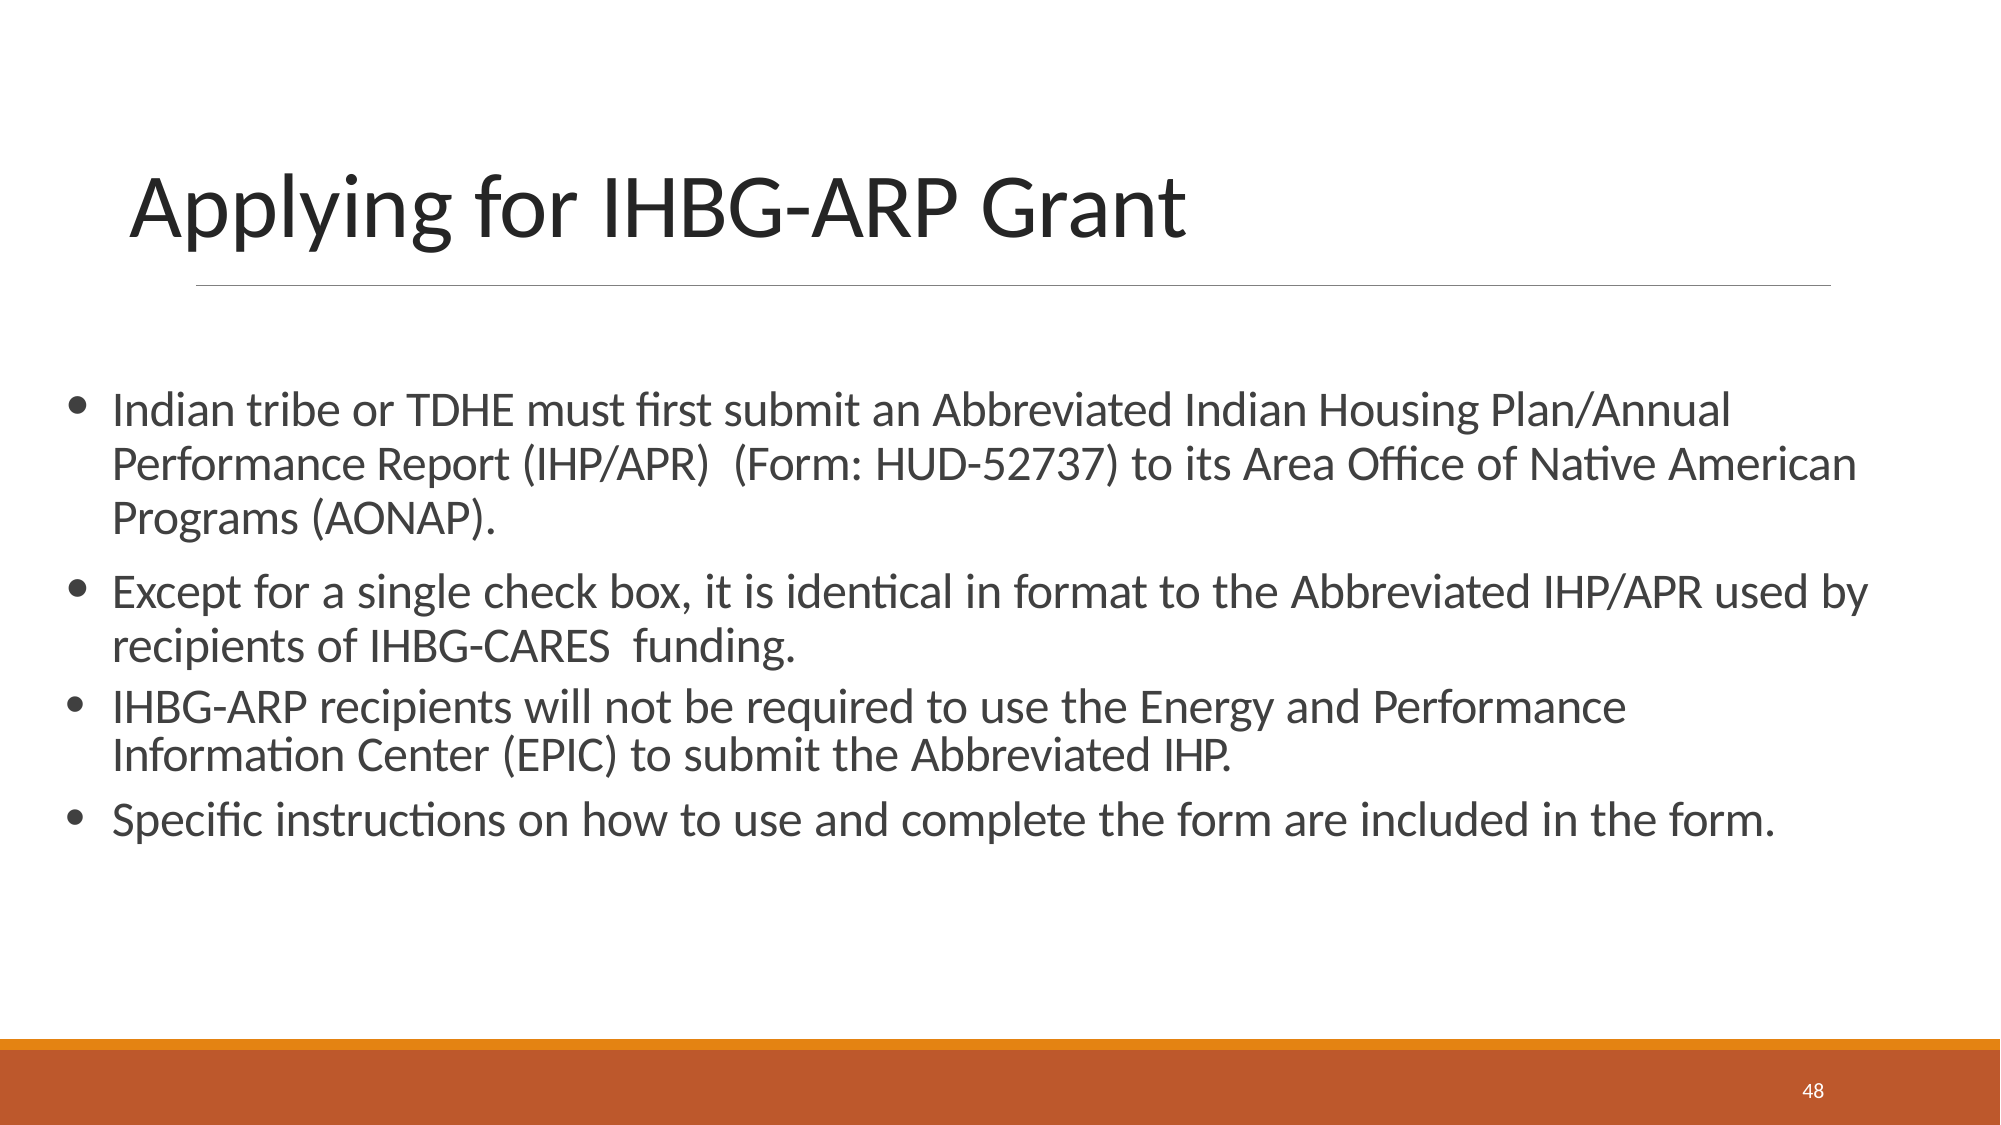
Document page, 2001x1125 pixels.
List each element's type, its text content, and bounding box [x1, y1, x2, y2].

text_box Indian tribe or TDHE must first submit an Abbreviated Indian Housing Plan/Annual Performance Report (IHP/APR) (Form: HUD-52737) to its Area Office of Native American Programs (AONAP). Except for a single check box, it is identical in format to the Abbreviated IHP/APR used by recipients of IHBG-CARES funding. IHBG-ARP recipients will not be required to use the Energy and Performance Information Center (EPIC) to submit the Abbreviated IHP. Specific instructions on how to use and complete the form are included in the form. [62, 375, 1969, 847]
slide_number 48 [1624, 1059, 1840, 1120]
title Applying for IHBG-ARP Grant [127, 65, 1879, 256]
